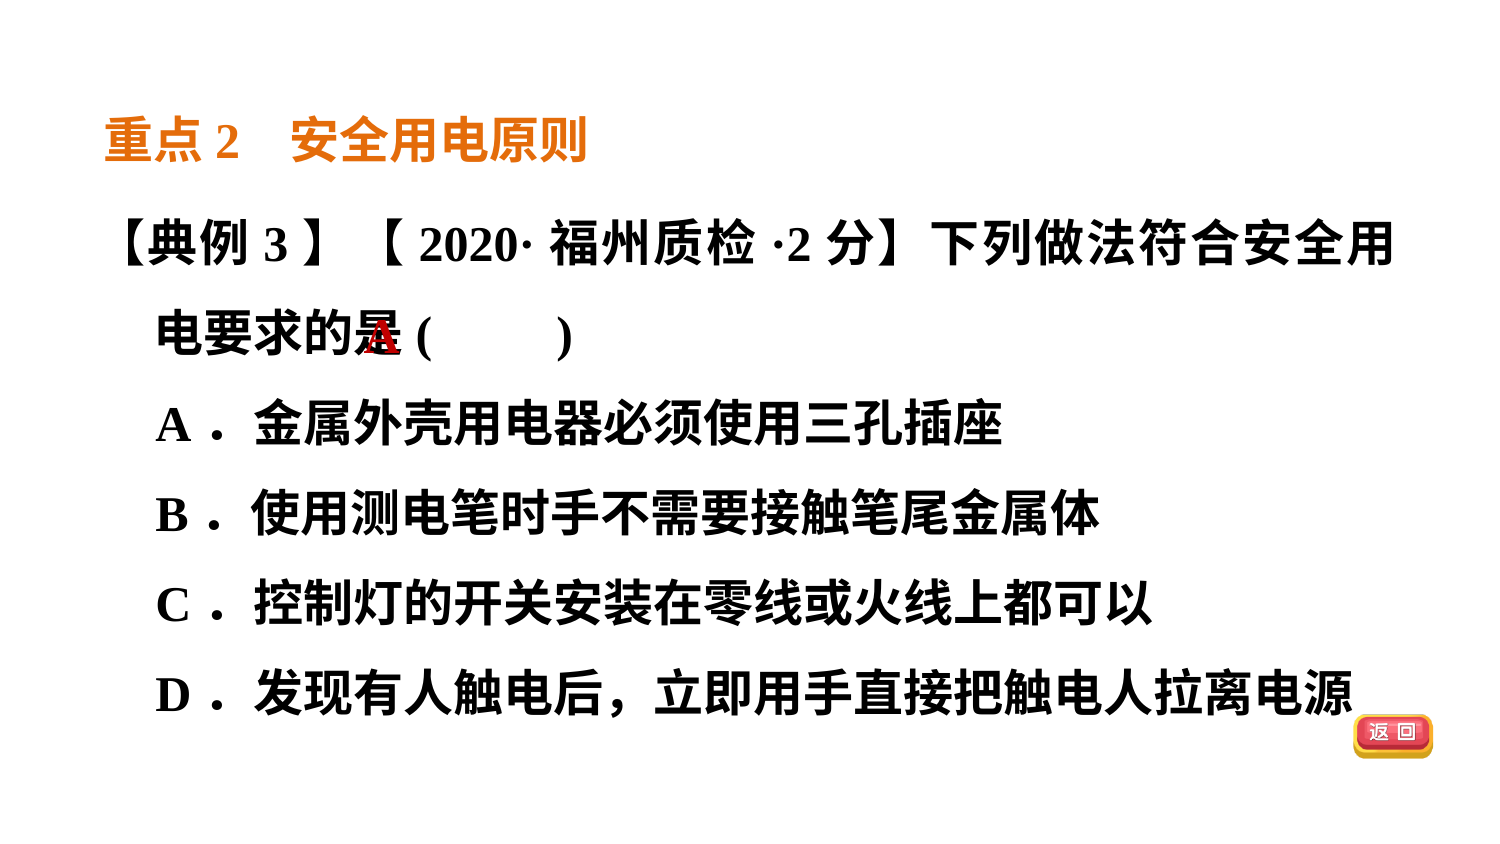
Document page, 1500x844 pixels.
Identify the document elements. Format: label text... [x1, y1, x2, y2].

text_box 重点2 安全用电原则 [88, 100, 1235, 176]
picture [1336, 679, 1448, 791]
text_box 【典例3】【2020·福州质检·2分】下列做法符合安全用电要求的是( ) A．金属外壳用电器必须使用三孔插座 B．使用测电笔时手不需要接触笔尾金属体 C．控制灯的开关安装在零线或火线上都可以 D．发现有人触电后，立即用手直接把触电人拉离电源 [80, 173, 1412, 729]
text_box A [348, 266, 415, 371]
